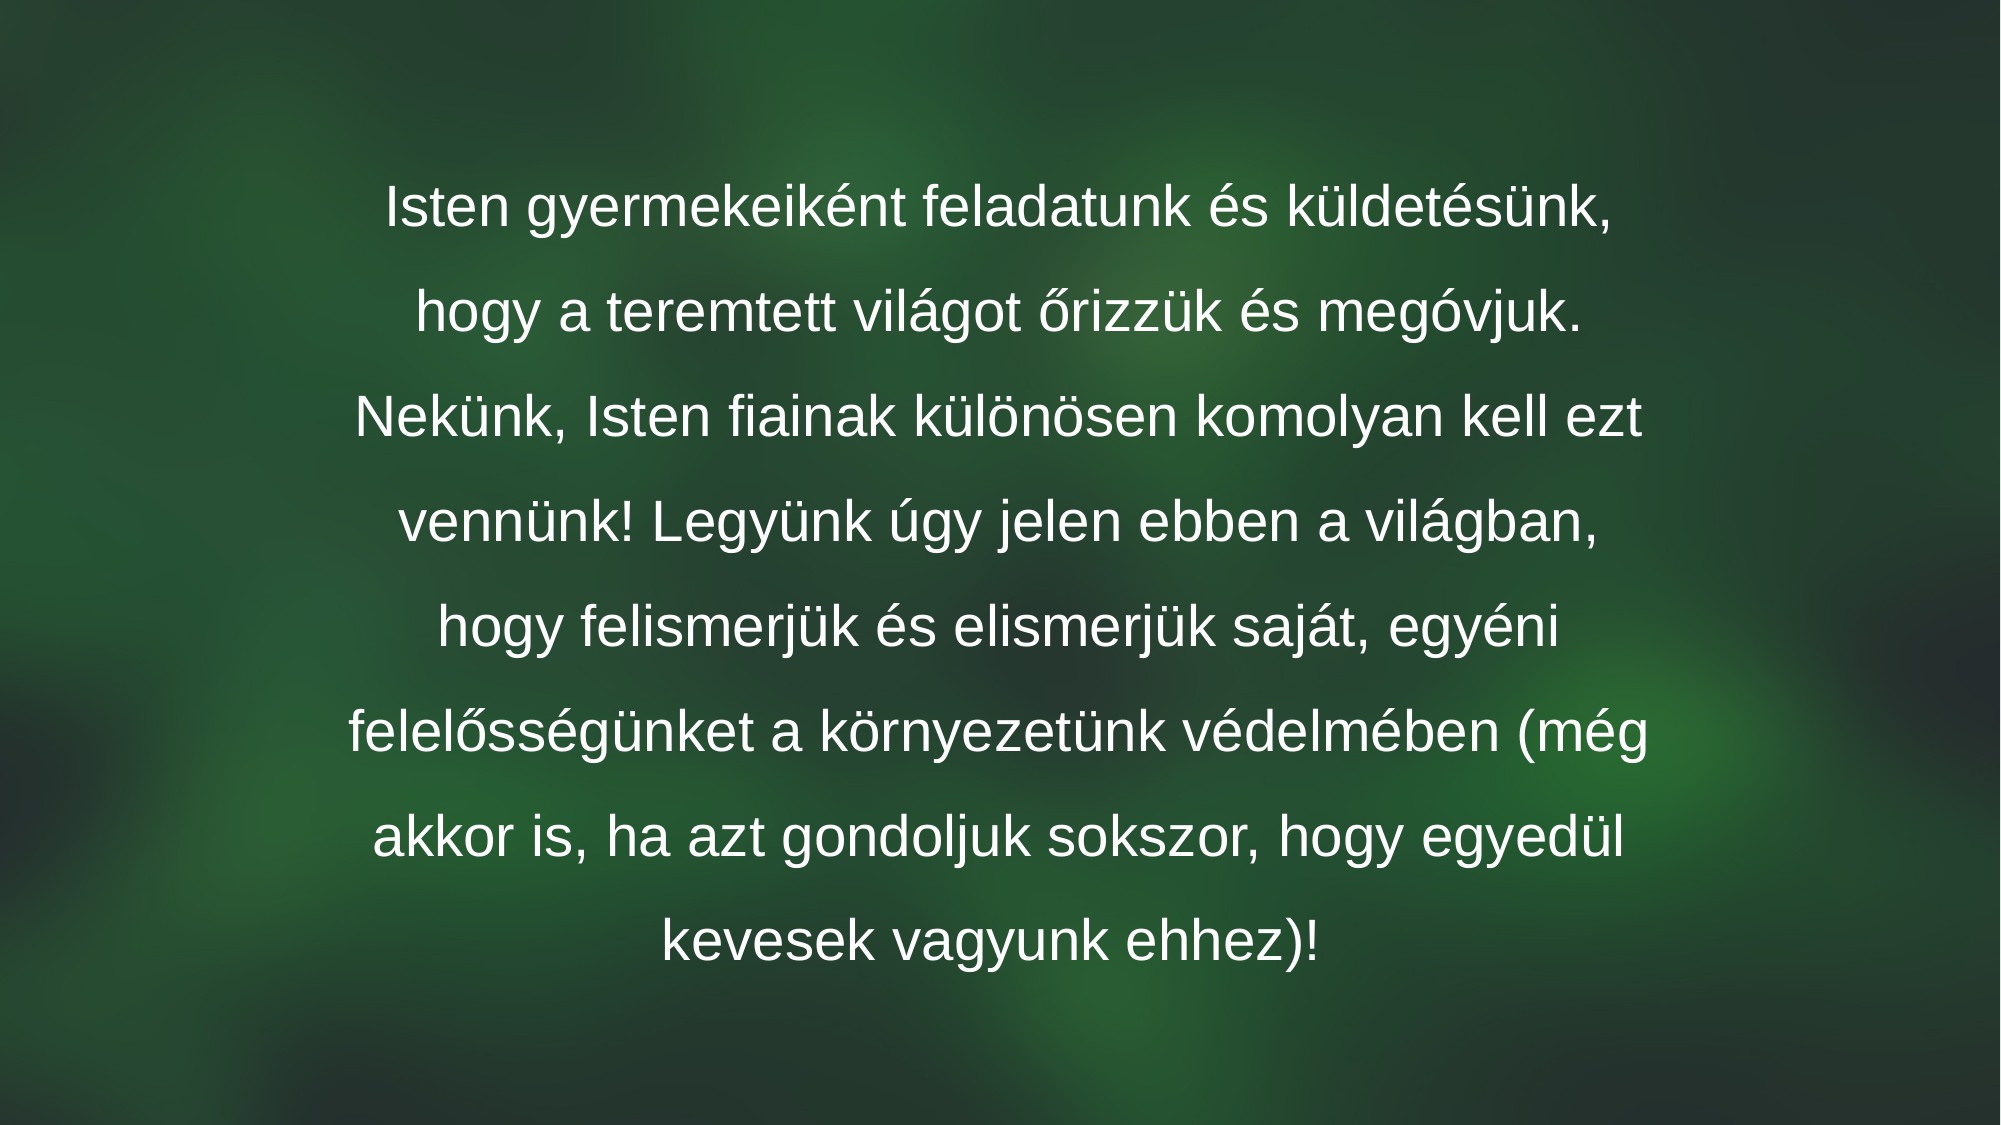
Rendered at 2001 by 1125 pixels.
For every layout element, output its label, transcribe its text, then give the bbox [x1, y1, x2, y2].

picture [0, 0, 2001, 1125]
text_box Isten gyermekeiként feladatunk és küldetésünk, hogy a teremtett világot őrizzük és megóvjuk. Nekünk, Isten fiainak különösen komolyan kell ezt vennünk! Legyünk úgy jelen ebben a világban, hogy felismerjük és elismerjük saját, egyéni felelősségünket a környezetünk védelmében (még akkor is, ha azt gondoljuk sokszor, hogy egyedül kevesek vagyunk ehhez)! [317, 125, 1683, 980]
